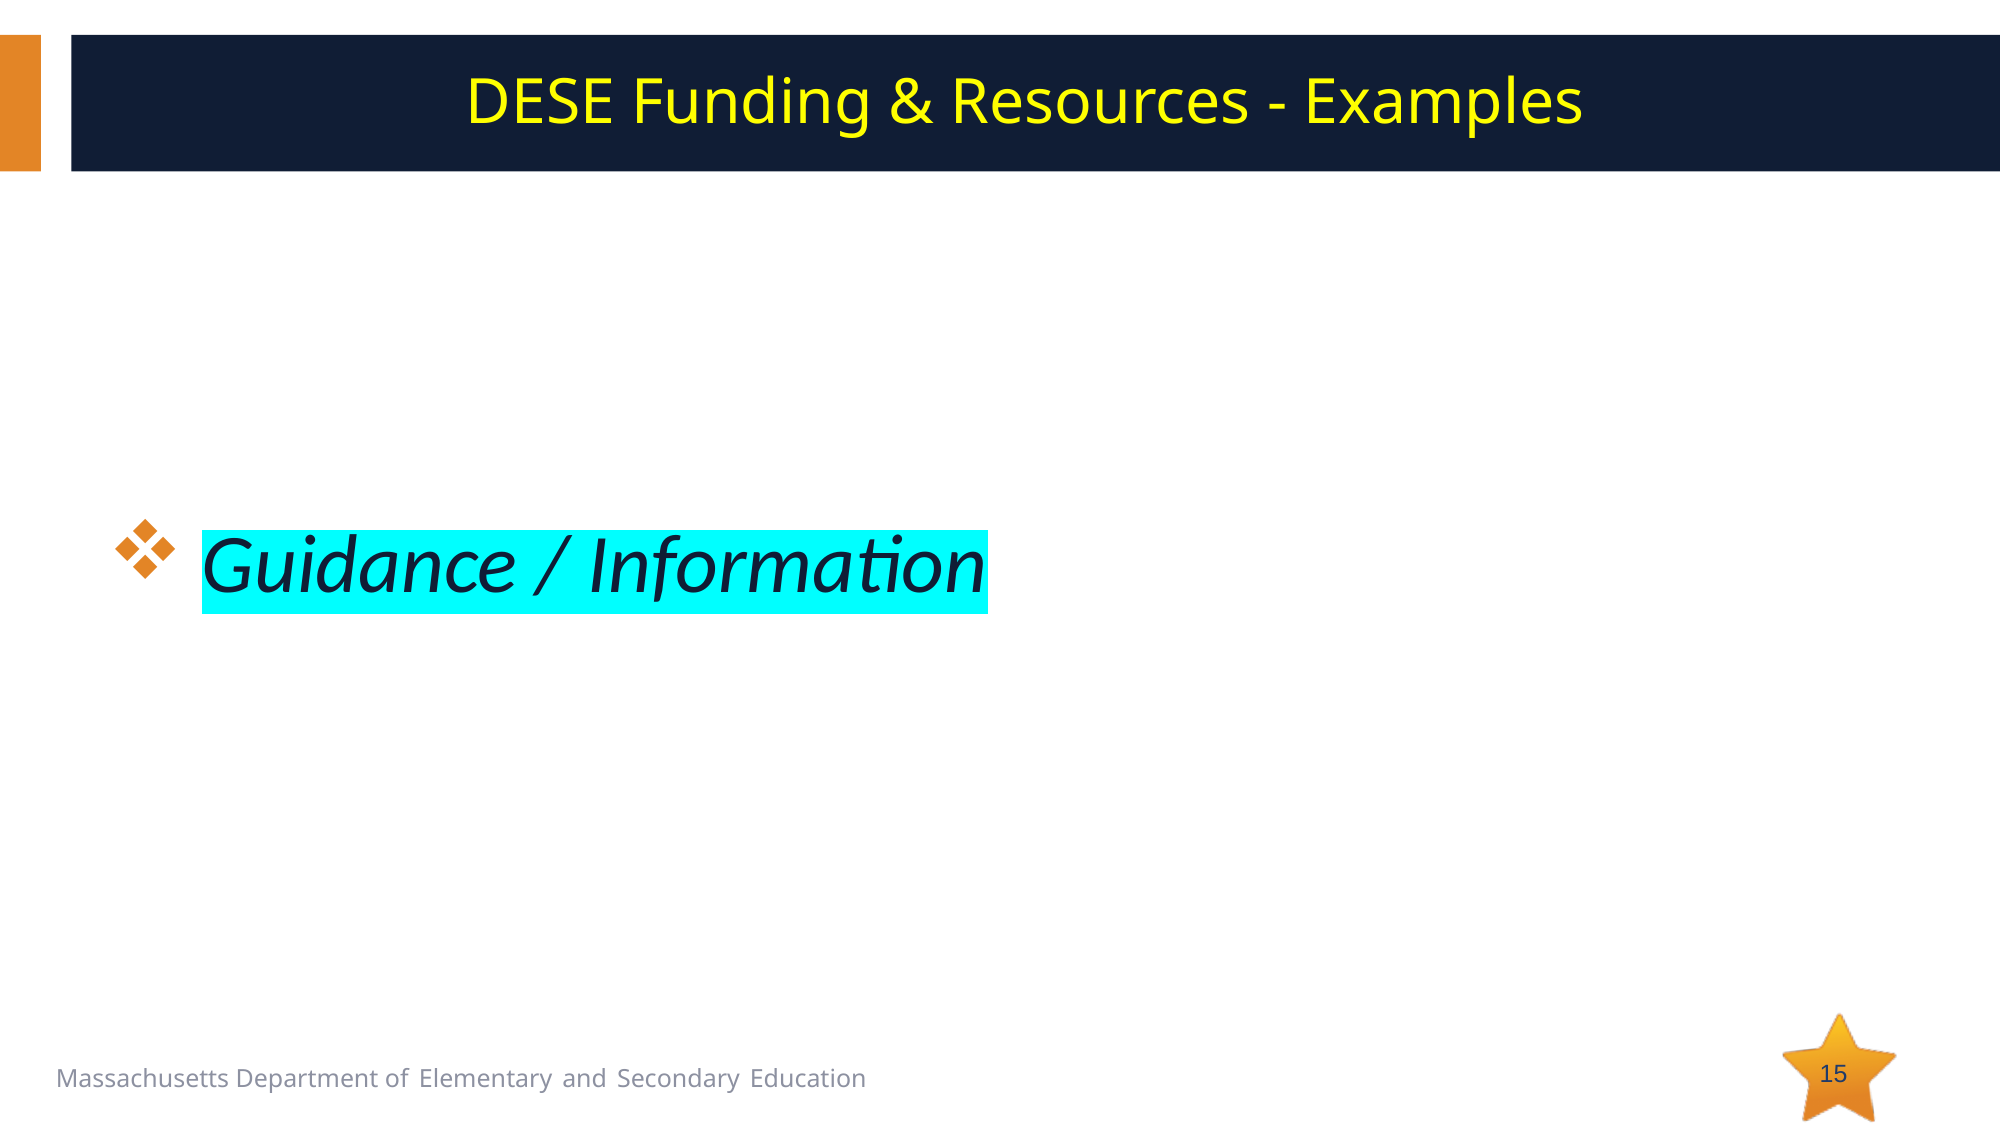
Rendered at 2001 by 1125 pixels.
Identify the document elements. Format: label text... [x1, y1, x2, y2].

picture [1775, 1031, 1909, 1125]
slide_number 15 [1412, 1042, 1863, 1103]
title DESE Funding & Resources - Examples [93, 47, 1959, 159]
list Guidance / Information [93, 201, 1959, 1031]
